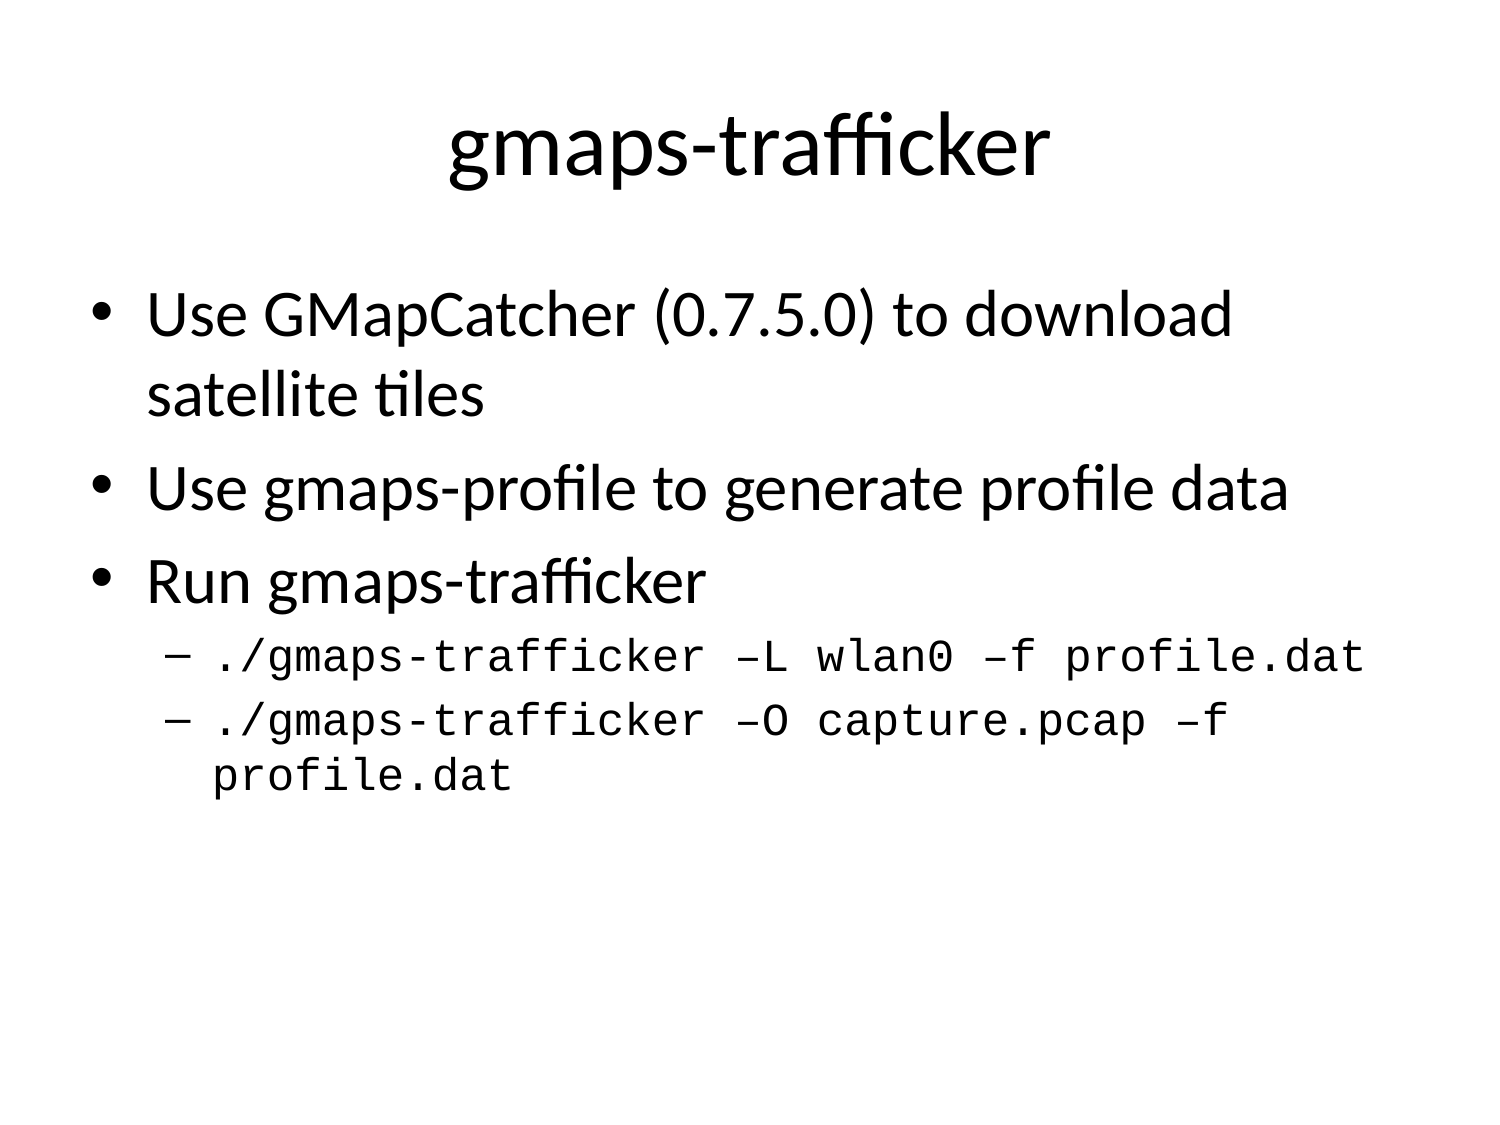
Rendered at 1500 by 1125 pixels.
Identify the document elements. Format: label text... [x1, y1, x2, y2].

title gmaps-trafficker [75, 45, 1425, 233]
list Use GMapCatcher (0.7.5.0) to download satellite tiles Use gmaps-profile to generate profile data Run gmaps-trafficker ./gmaps-trafficker –L wlan0 –f profile.dat ./gmaps-trafficker –O capture.pcap –f profile.dat [75, 262, 1425, 1005]
